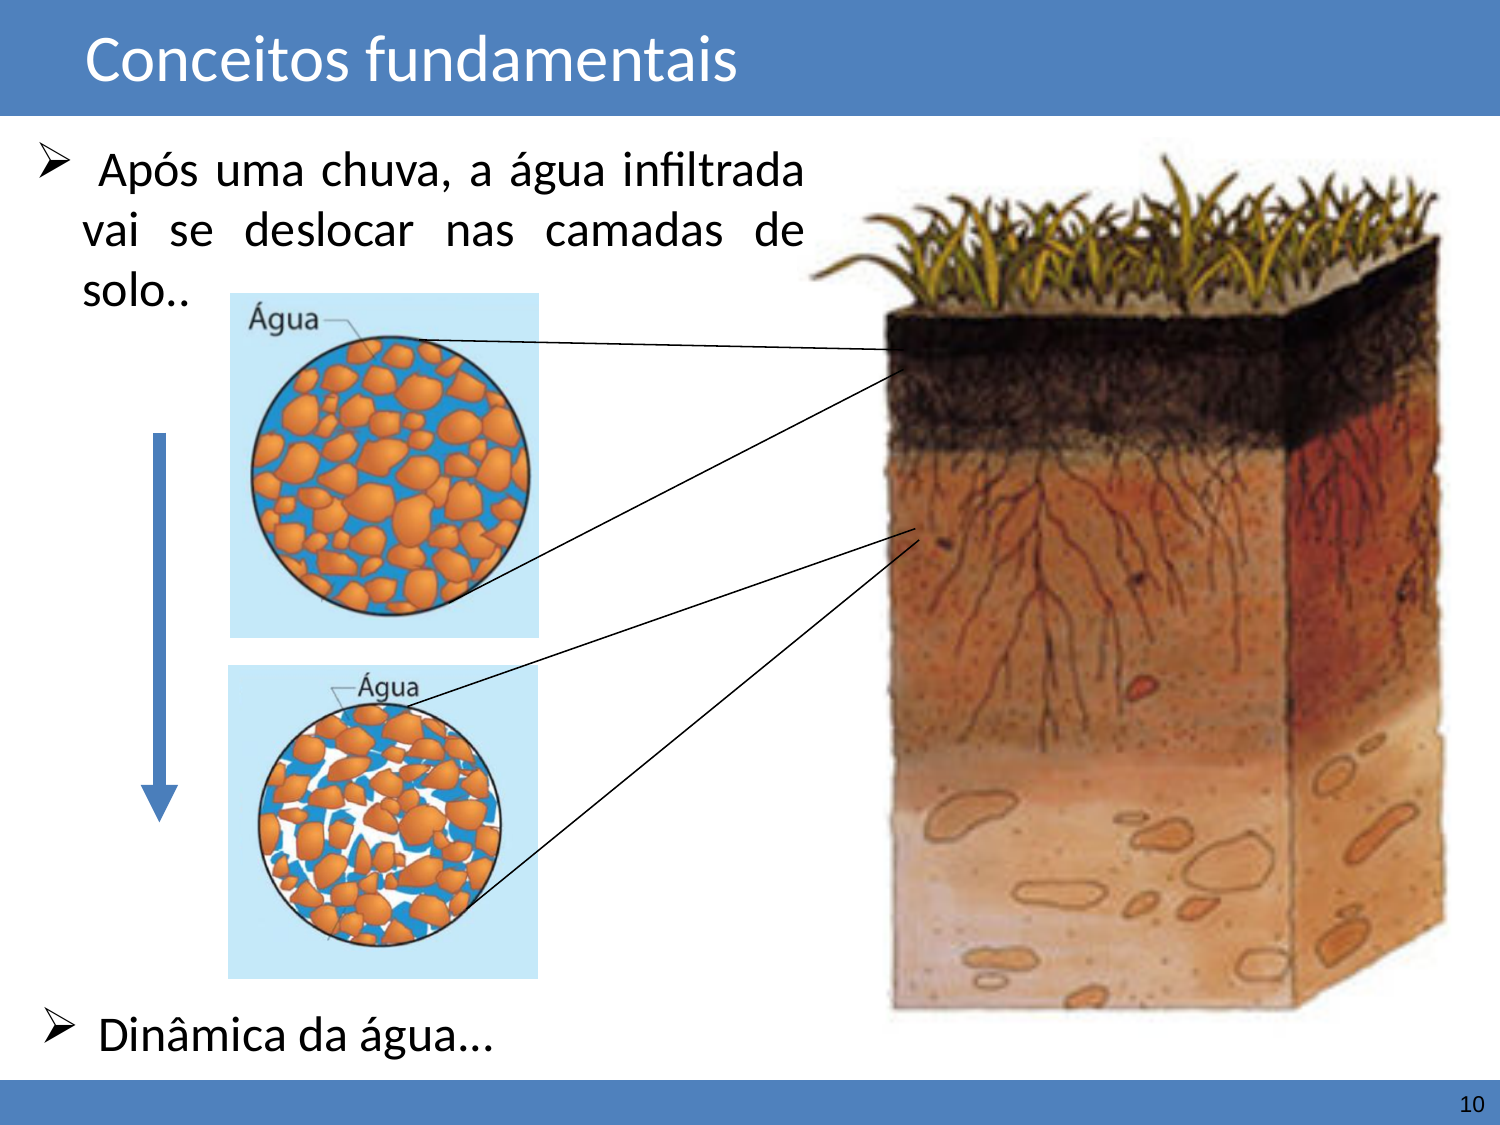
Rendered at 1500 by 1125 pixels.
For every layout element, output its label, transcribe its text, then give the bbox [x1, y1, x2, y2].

slide_number 10 [1149, 1082, 1500, 1125]
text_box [407, 528, 916, 707]
text_box Dinâmica da água... [25, 994, 826, 1070]
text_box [448, 369, 904, 527]
text_box Após uma chuva, a água infiltrada vai se deslocar nas camadas de solo.. [20, 129, 821, 324]
text_box [0, 0, 1500, 116]
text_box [466, 539, 920, 910]
picture [228, 665, 538, 979]
text_box Conceitos fundamentais [70, 7, 1459, 102]
picture [796, 136, 1495, 1054]
text_box [0, 1080, 1500, 1125]
picture [229, 292, 540, 638]
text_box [418, 339, 904, 351]
